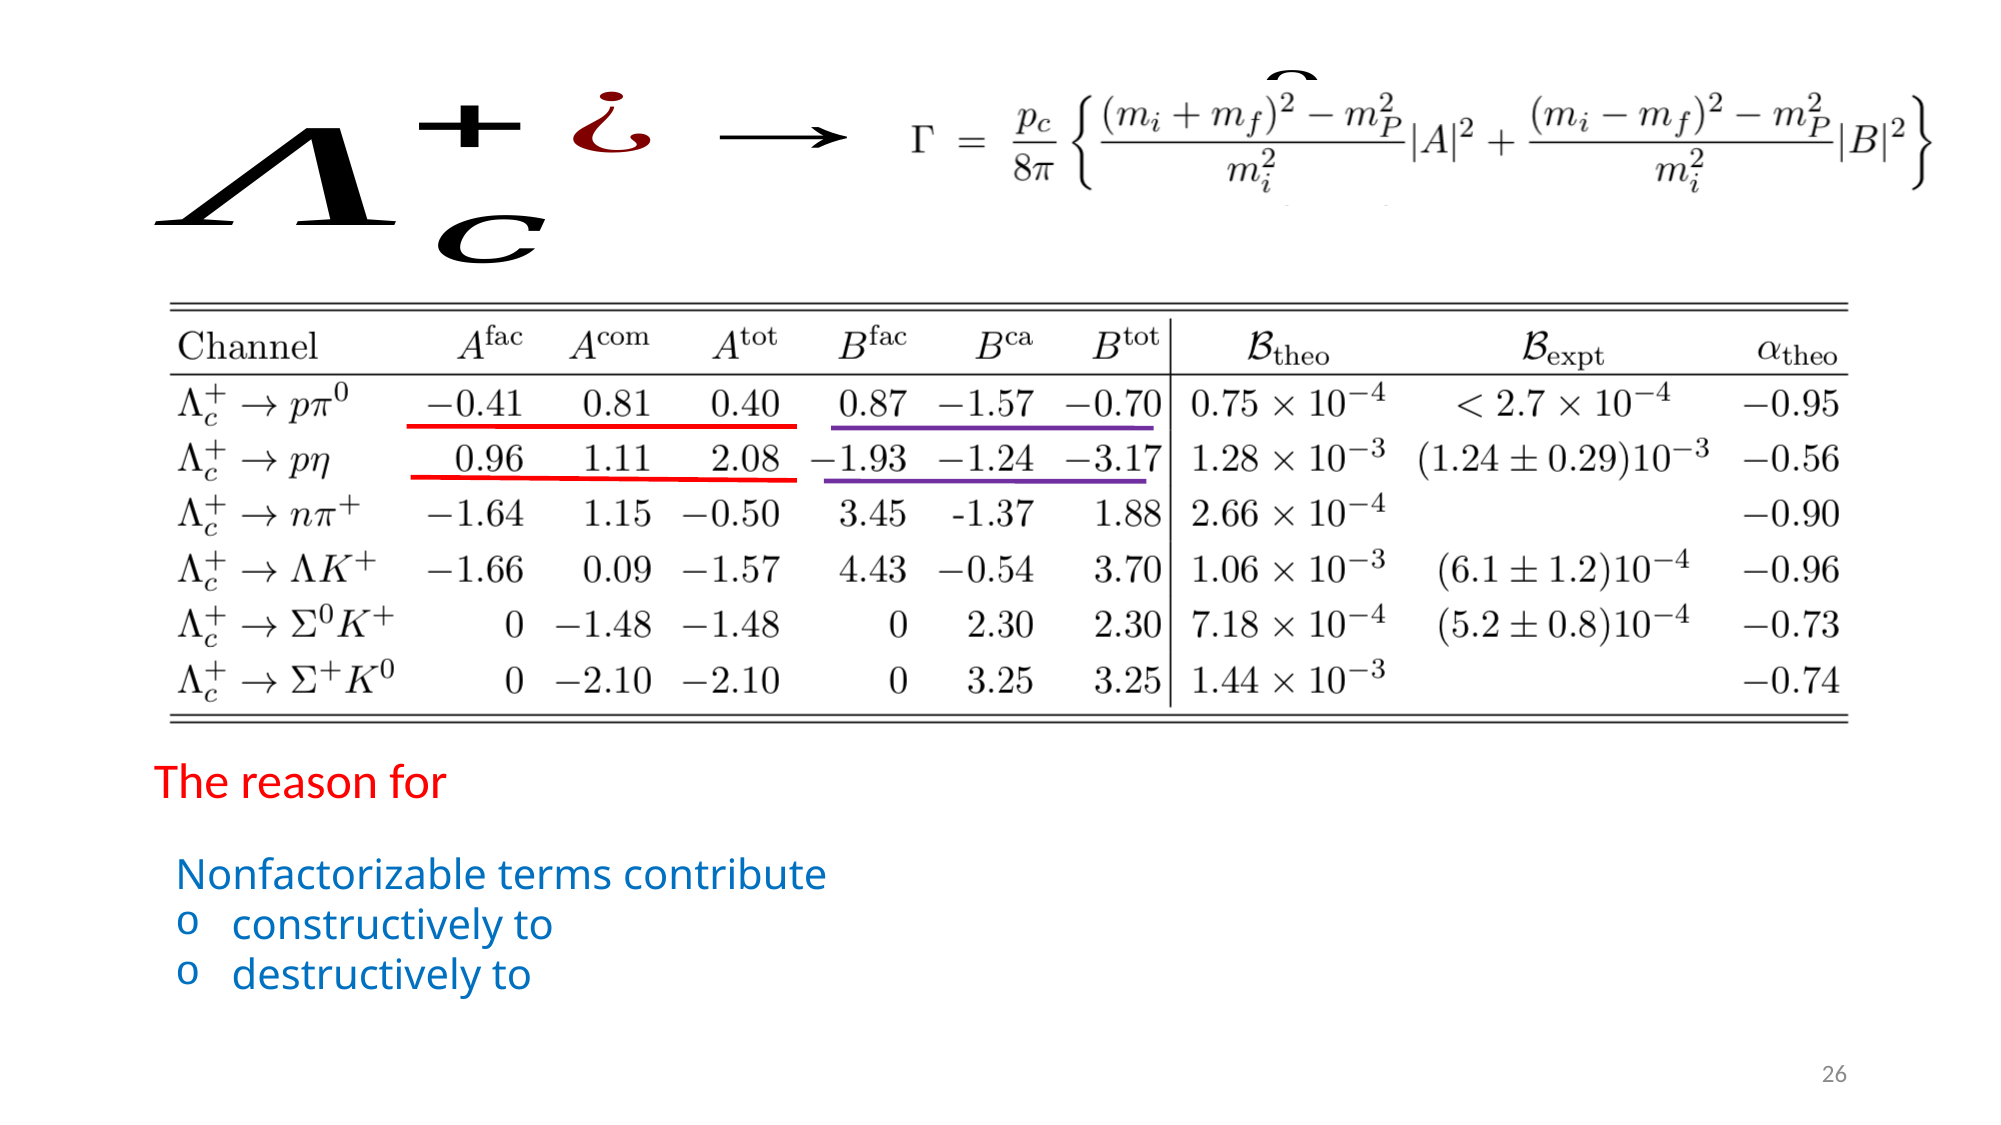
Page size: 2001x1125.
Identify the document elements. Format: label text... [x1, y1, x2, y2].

list [137, 299, 1863, 1014]
slide_number 25 [1412, 1042, 1863, 1103]
picture [139, 293, 1863, 741]
picture [883, 80, 1942, 206]
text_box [410, 477, 797, 481]
